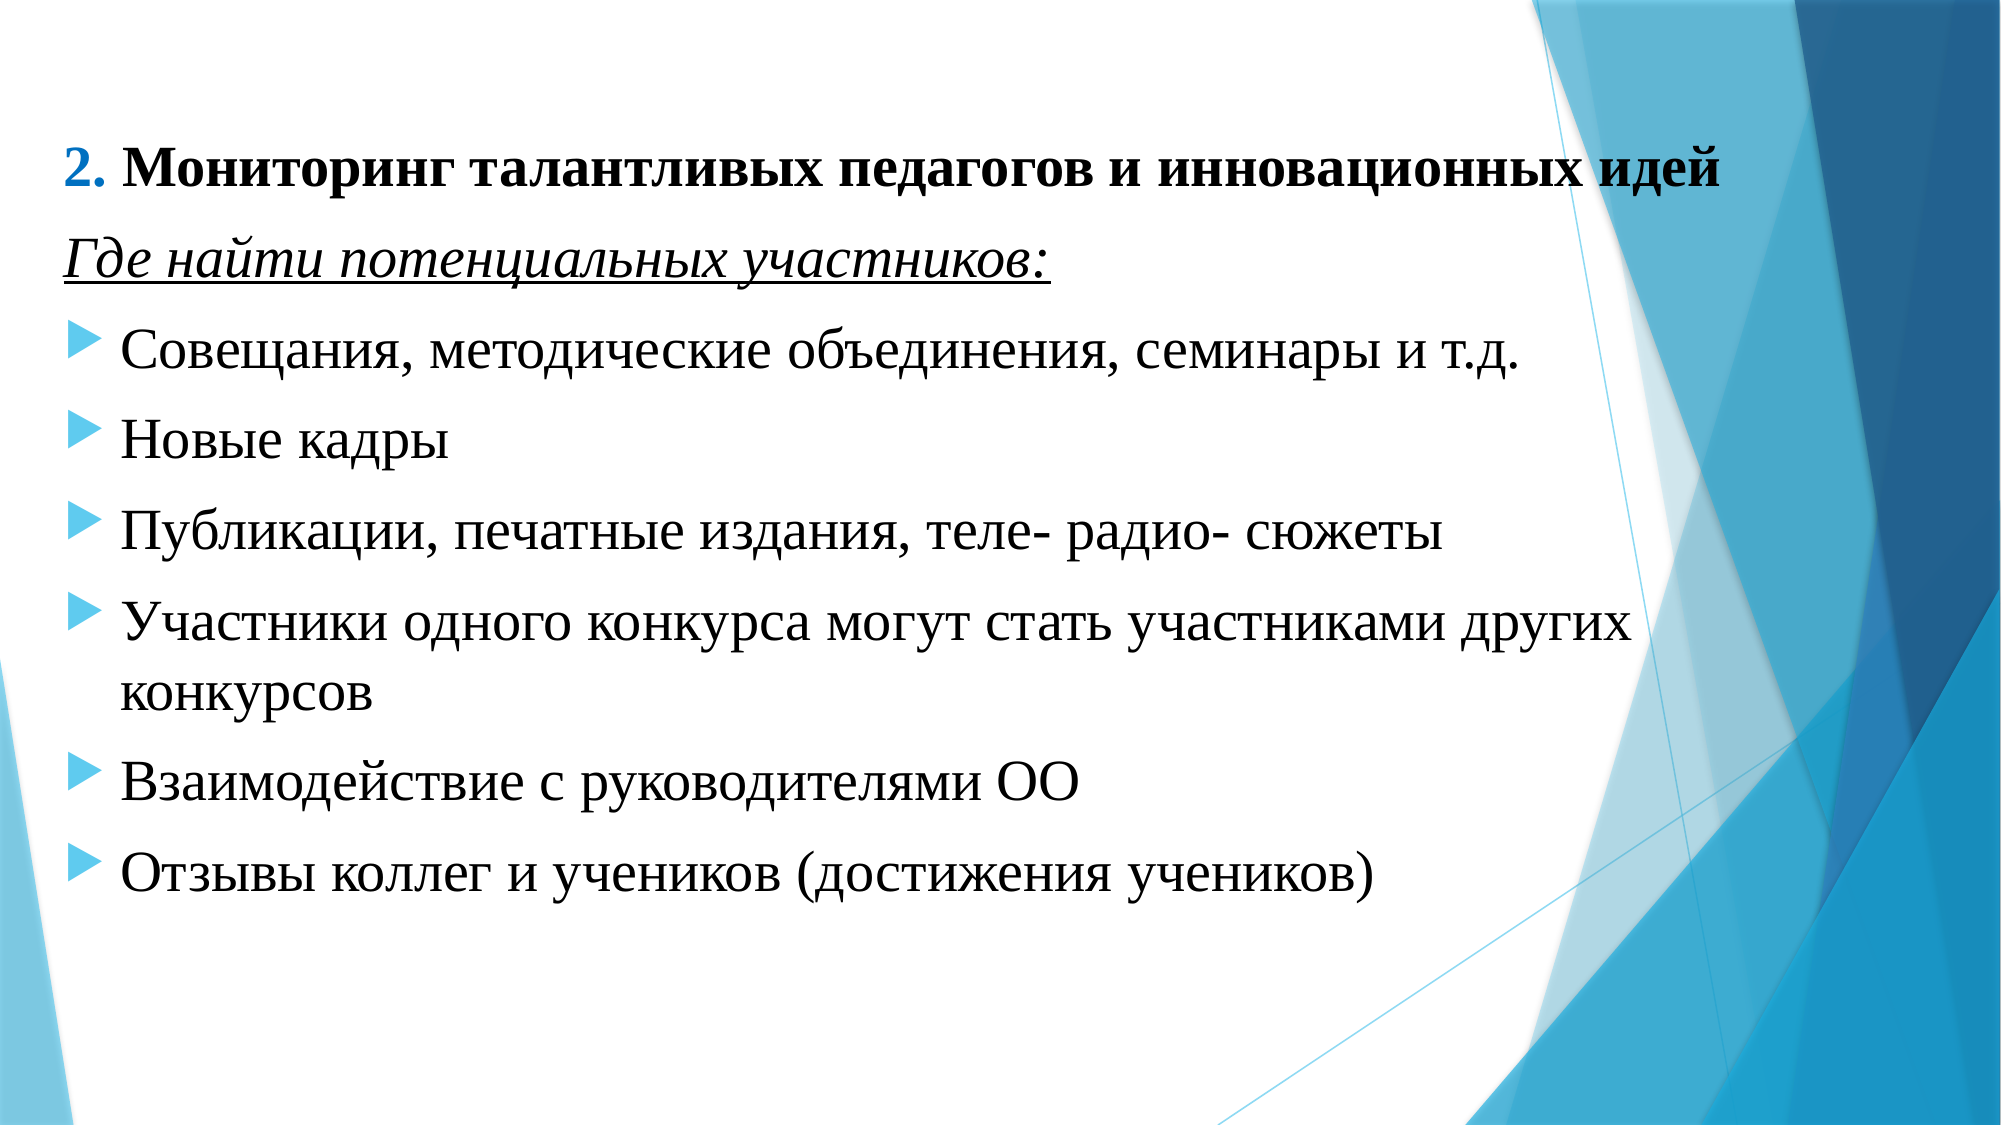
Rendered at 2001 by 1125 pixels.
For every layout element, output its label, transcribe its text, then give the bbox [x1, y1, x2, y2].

list 2. Мониторинг талантливых педагогов и инновационных идей Где найти потенциальных участников: Совещания, методические объединения, семинары и т.д. Новые кадры Публикации, печатные издания, теле- радио- сюжеты Участники одного конкурса могут стать участниками других конкурсов Взаимодействие с руководителями ОО Отзывы коллег и учеников (достижения учеников) [48, 121, 1761, 1049]
